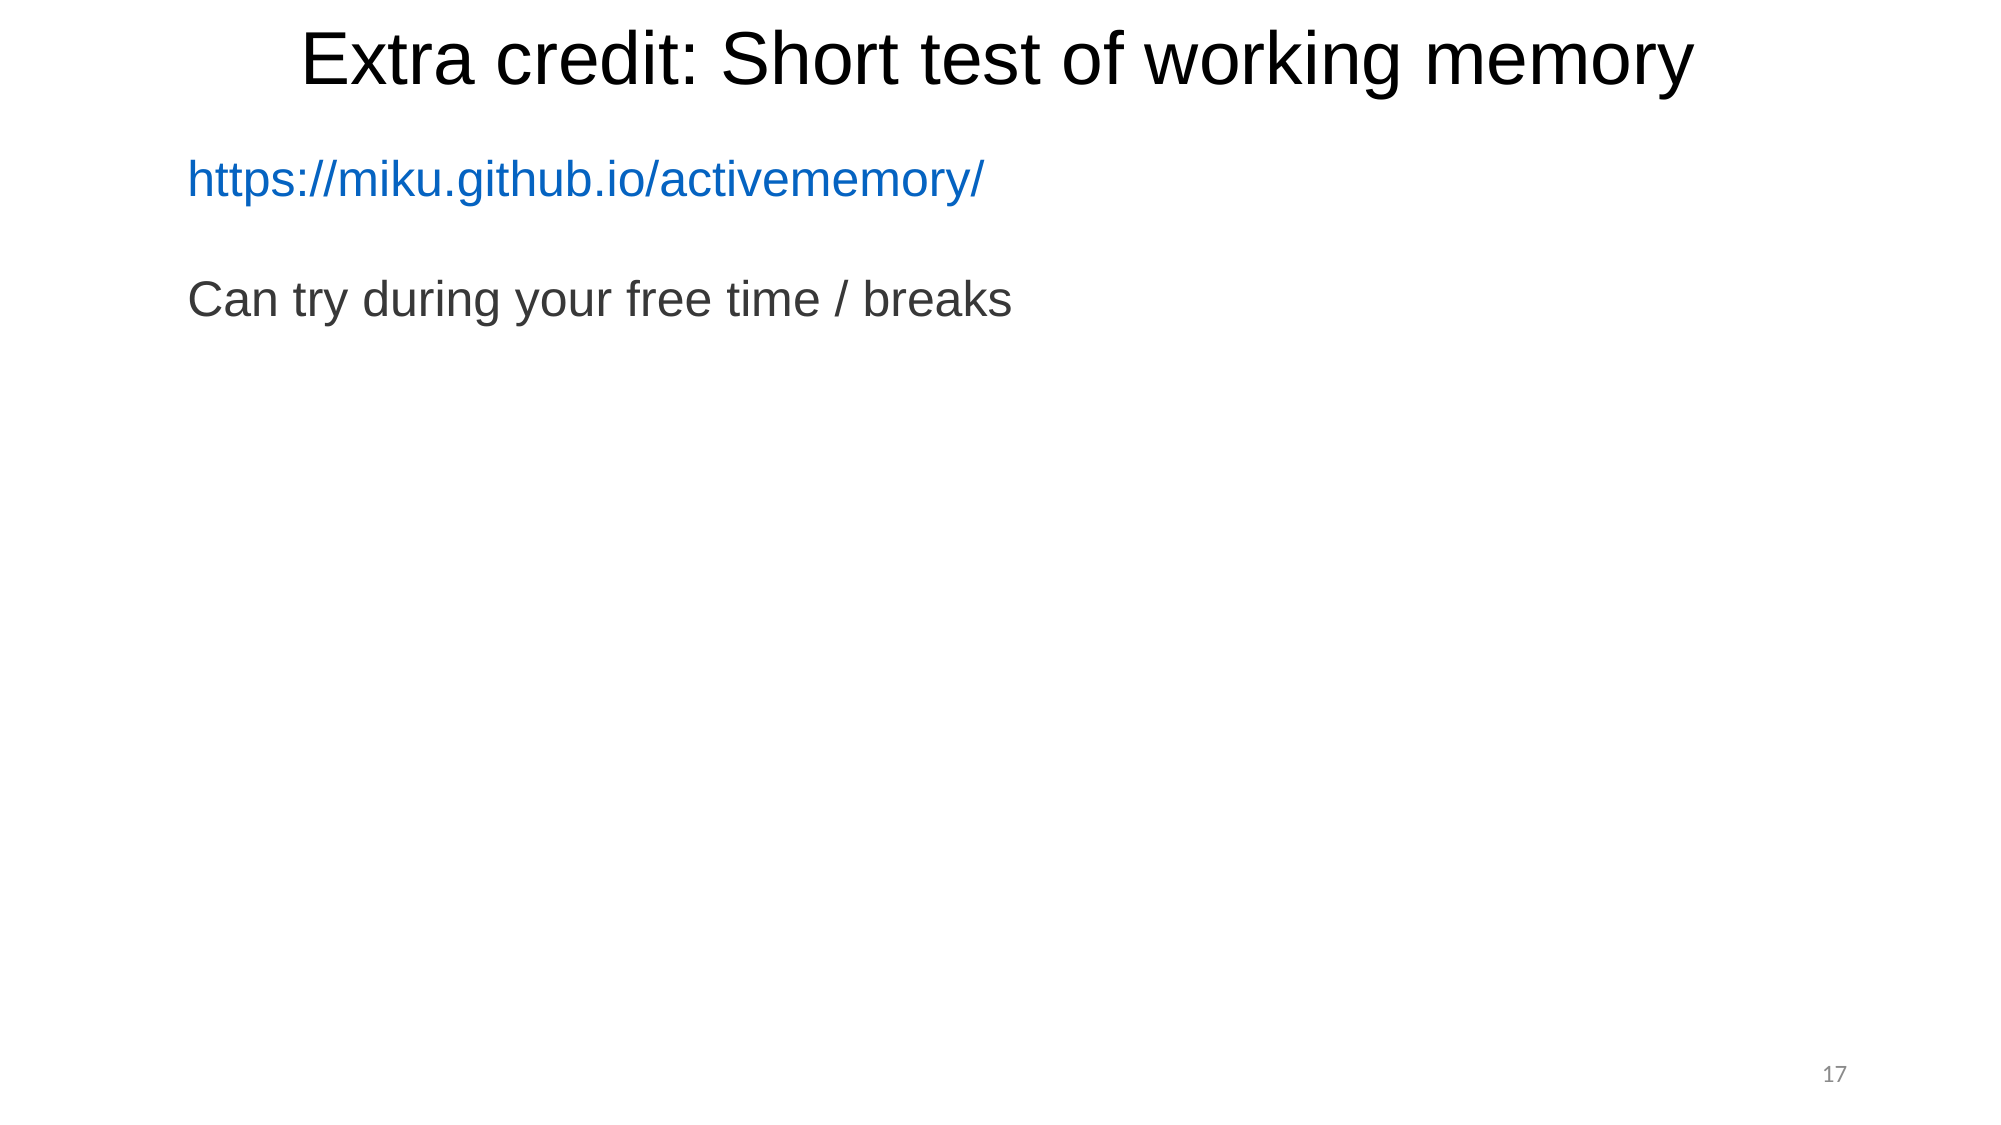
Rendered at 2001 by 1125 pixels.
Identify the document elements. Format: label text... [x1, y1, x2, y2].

text_box https://miku.github.io/activememory/ Can try during your free time / breaks [172, 139, 1898, 335]
title Extra credit: Short test of working memory [135, 1, 1861, 120]
slide_number 17 [1412, 1042, 1863, 1103]
